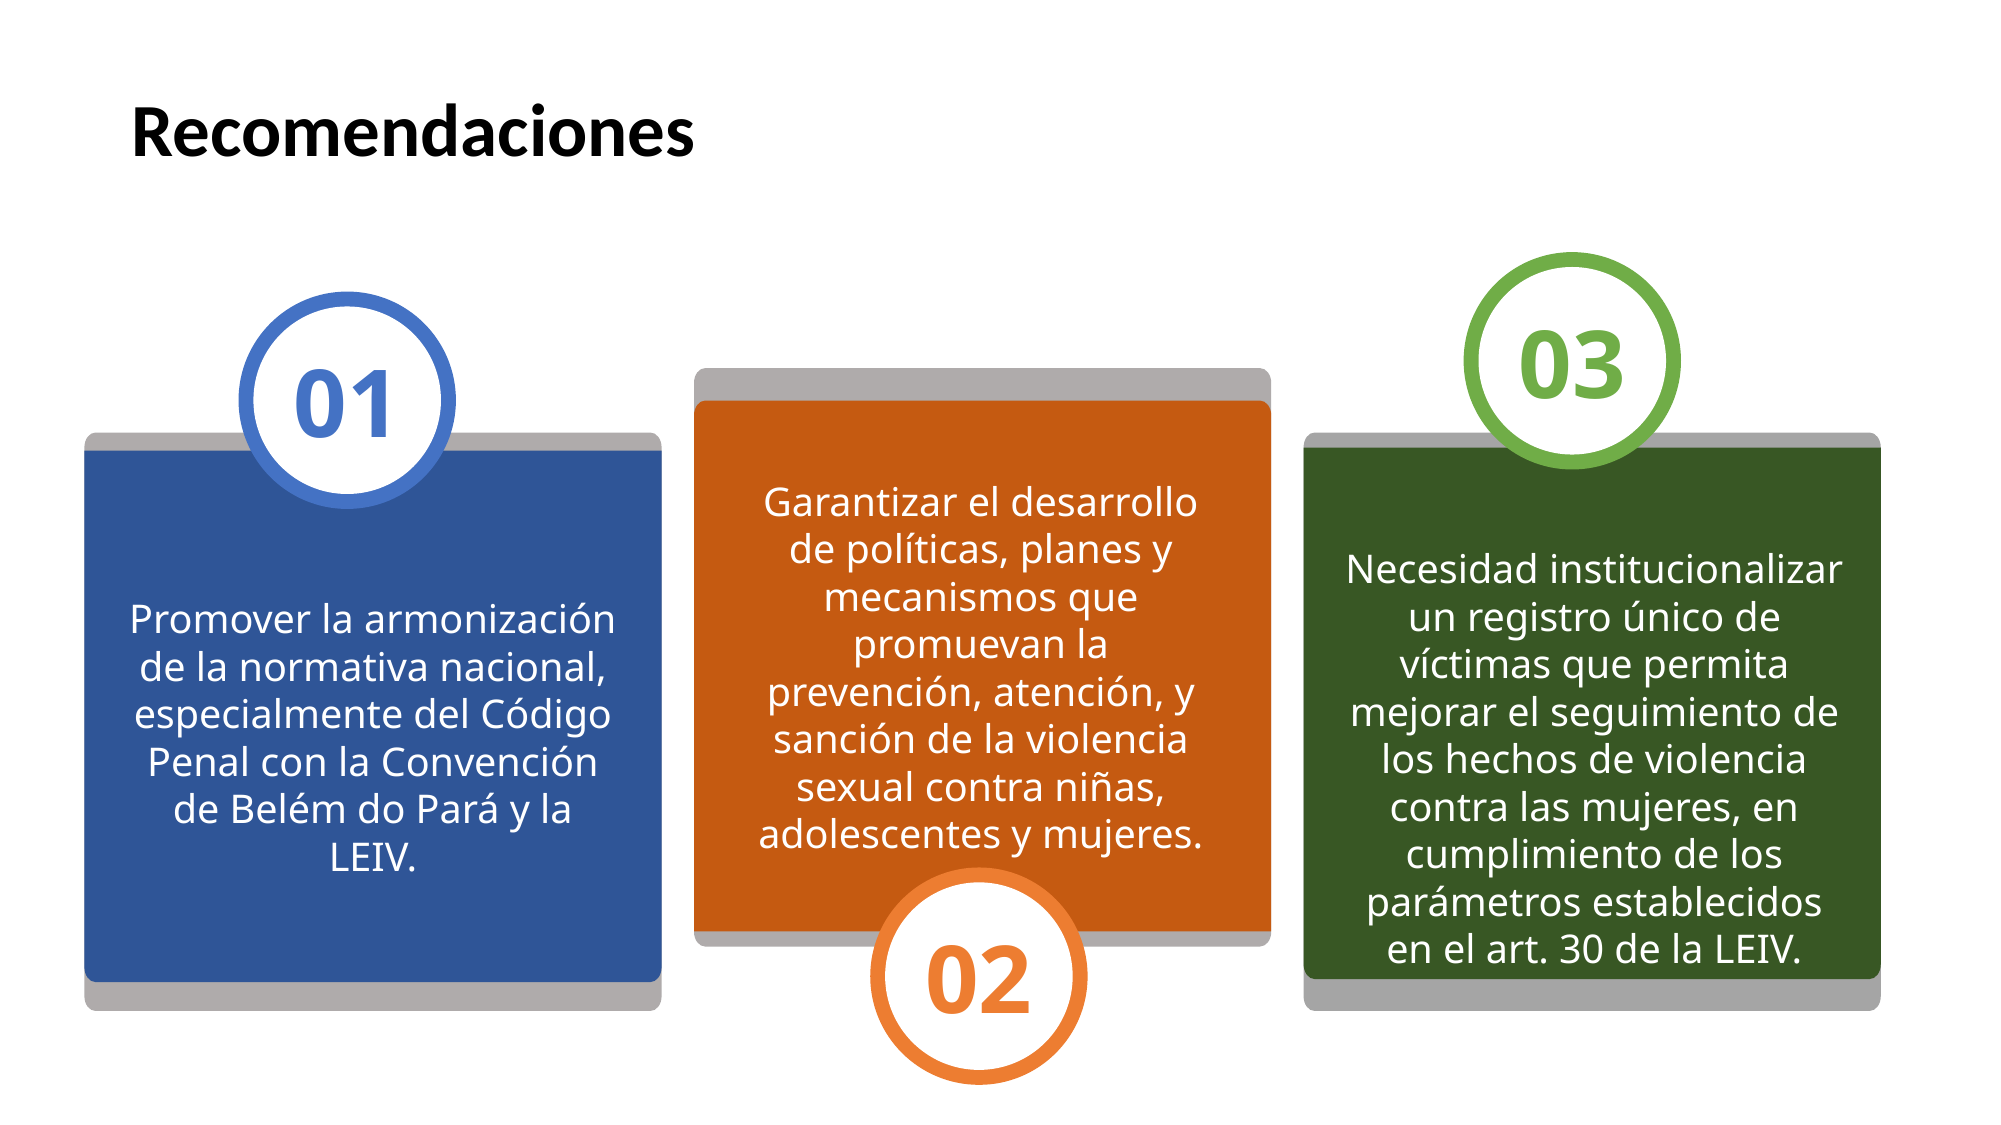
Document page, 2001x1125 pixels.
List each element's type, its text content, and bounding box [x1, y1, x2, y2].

text_box [694, 932, 879, 947]
text_box [84, 972, 662, 1011]
text_box 02 [925, 919, 1033, 1033]
text_box Necesidad institucionalizar un registro único de víctimas que permita mejorar el seguimiento de los hechos de violencia contra las mujeres, en cumplimiento de los parámetros establecidos en el art. 30 de la LEIV. [1340, 540, 1849, 976]
text_box Recomendaciones [123, 74, 704, 180]
text_box [1303, 968, 1881, 1011]
text_box [84, 450, 662, 983]
text_box [1079, 932, 1272, 947]
text_box [694, 368, 1272, 412]
text_box [694, 400, 1272, 932]
text_box [445, 432, 662, 450]
text_box [1478, 266, 1667, 455]
text_box [238, 291, 456, 509]
text_box [84, 432, 250, 450]
text_box [870, 867, 1088, 1085]
text_box Garantizar el desarrollo de políticas, planes y mecanismos que promuevan la prevención, atención, y sanción de la violencia sexual contra niñas, adolescentes y mujeres. [744, 472, 1218, 861]
text_box [1463, 252, 1682, 470]
text_box [1303, 447, 1881, 980]
text_box Promover la armonización de la normativa nacional, especialmente del Código Penal con la Convención de Belém do Pará y la LEIV. [120, 590, 626, 883]
text_box [1303, 432, 1504, 447]
text_box 01 [293, 343, 401, 457]
text_box [1640, 432, 1881, 447]
text_box [253, 306, 441, 494]
text_box [885, 882, 1073, 1070]
text_box 03 [1518, 304, 1627, 418]
